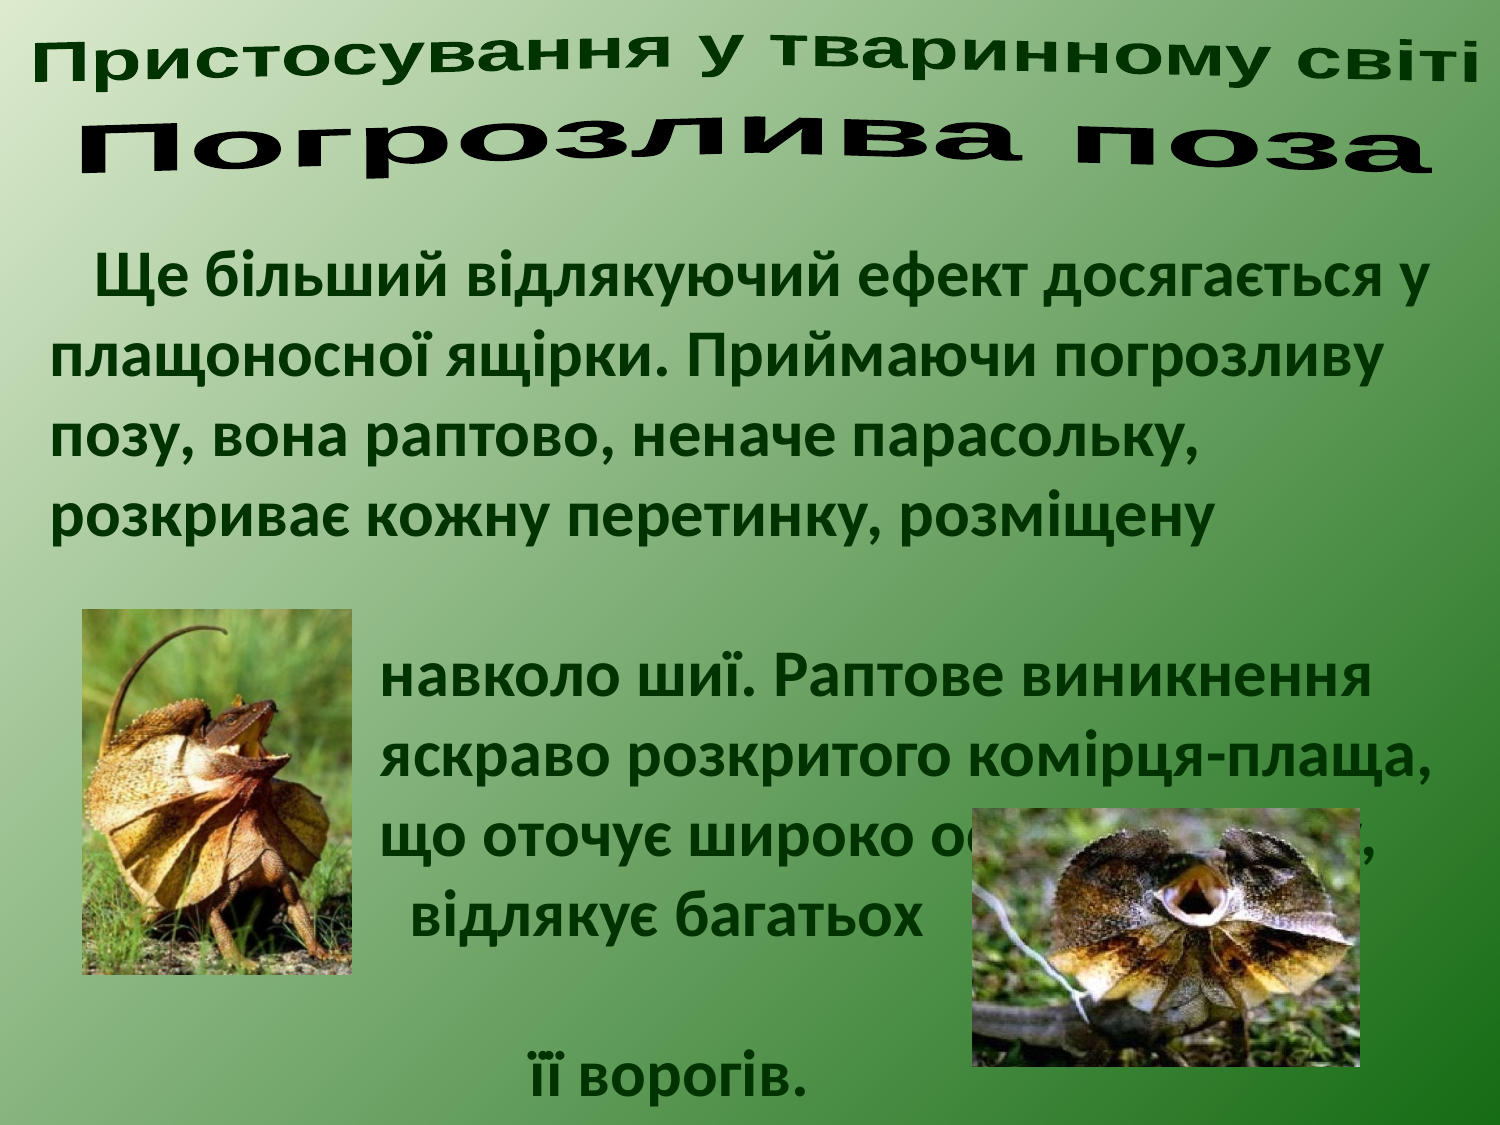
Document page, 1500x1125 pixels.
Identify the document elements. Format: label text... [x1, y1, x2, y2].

text_box Ще більший відлякуючий ефект досягається у плащоносної ящірки. Приймаючи погрозливу позу, вона раптово, неначе парасольку, розкриває кожну перетинку, розміщену навколо шиї. Раптове виникнення яскраво розкритого комірця-плаща, що оточує широко оскалену пащу, відлякує багатьох її ворогів. [35, 222, 1465, 1117]
picture [972, 808, 1360, 1067]
picture [81, 609, 352, 976]
